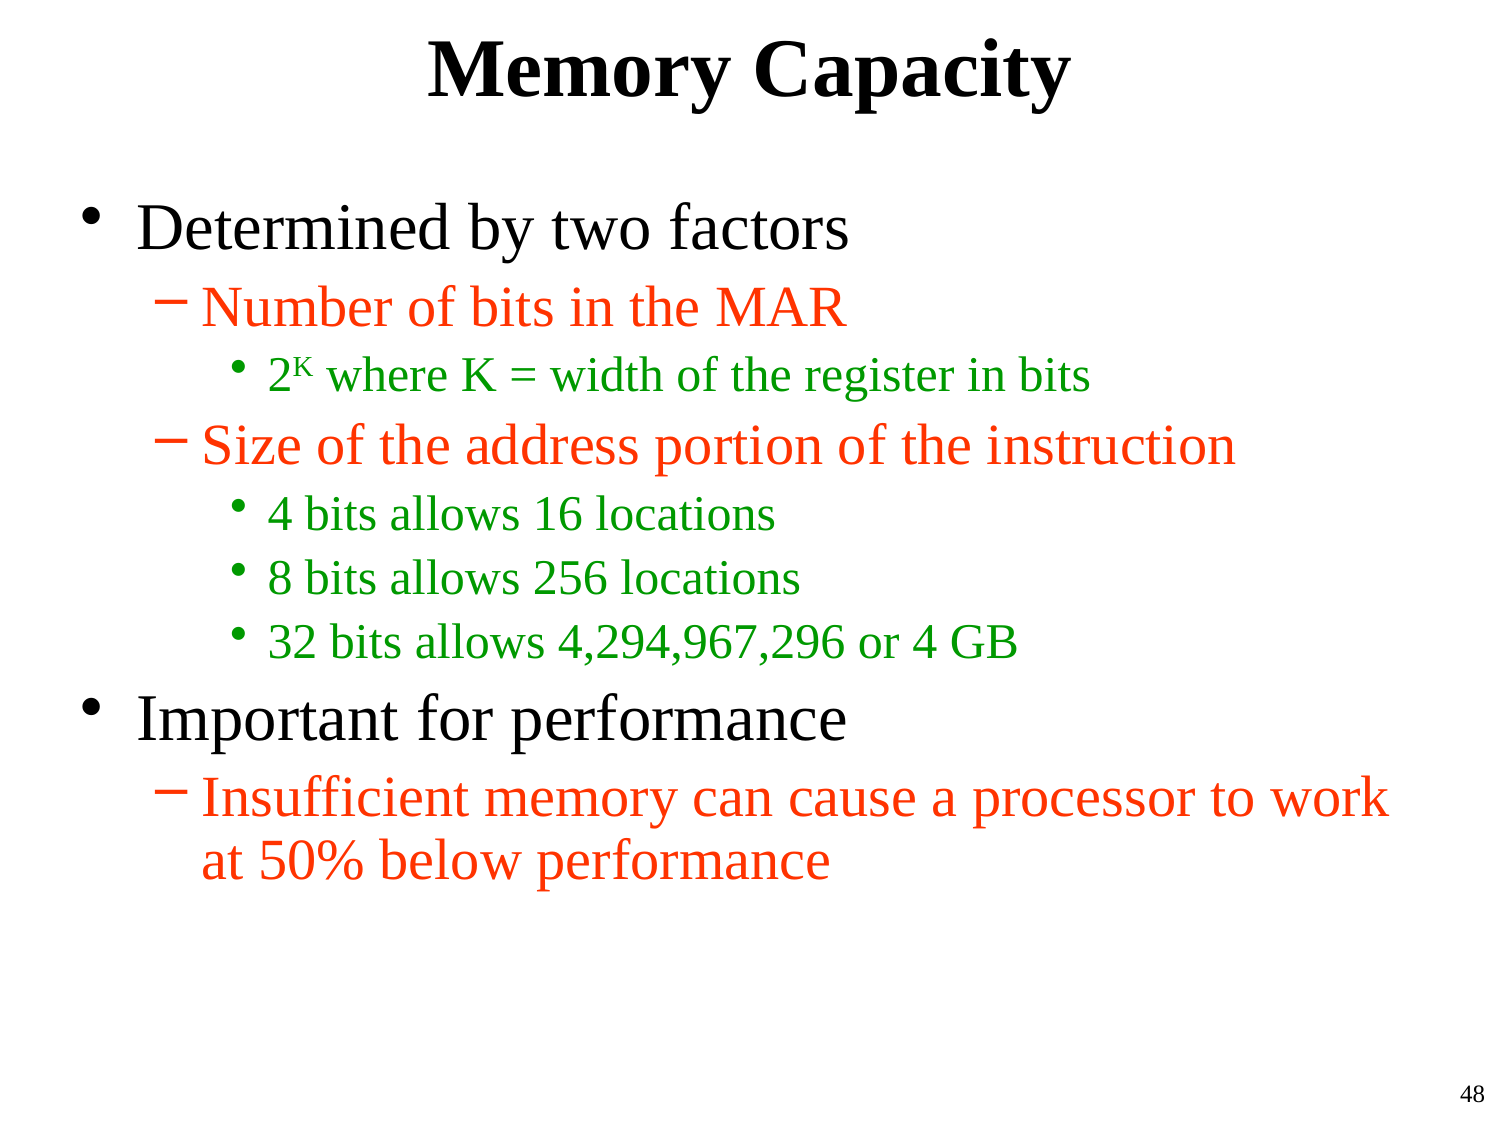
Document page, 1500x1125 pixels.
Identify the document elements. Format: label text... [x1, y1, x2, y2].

list Determined by two factors Number of bits in the MAR 2K where K = width of the register in bits Size of the address portion of the instruction 4 bits allows 16 locations 8 bits allows 256 locations 32 bits allows 4,294,967,296 or 4 GB Important for performance Insufficient memory can cause a processor to work at 50% below performance [64, 184, 1424, 1002]
title Memory Capacity [0, 0, 1500, 126]
slide_number 48 [1186, 1069, 1500, 1125]
